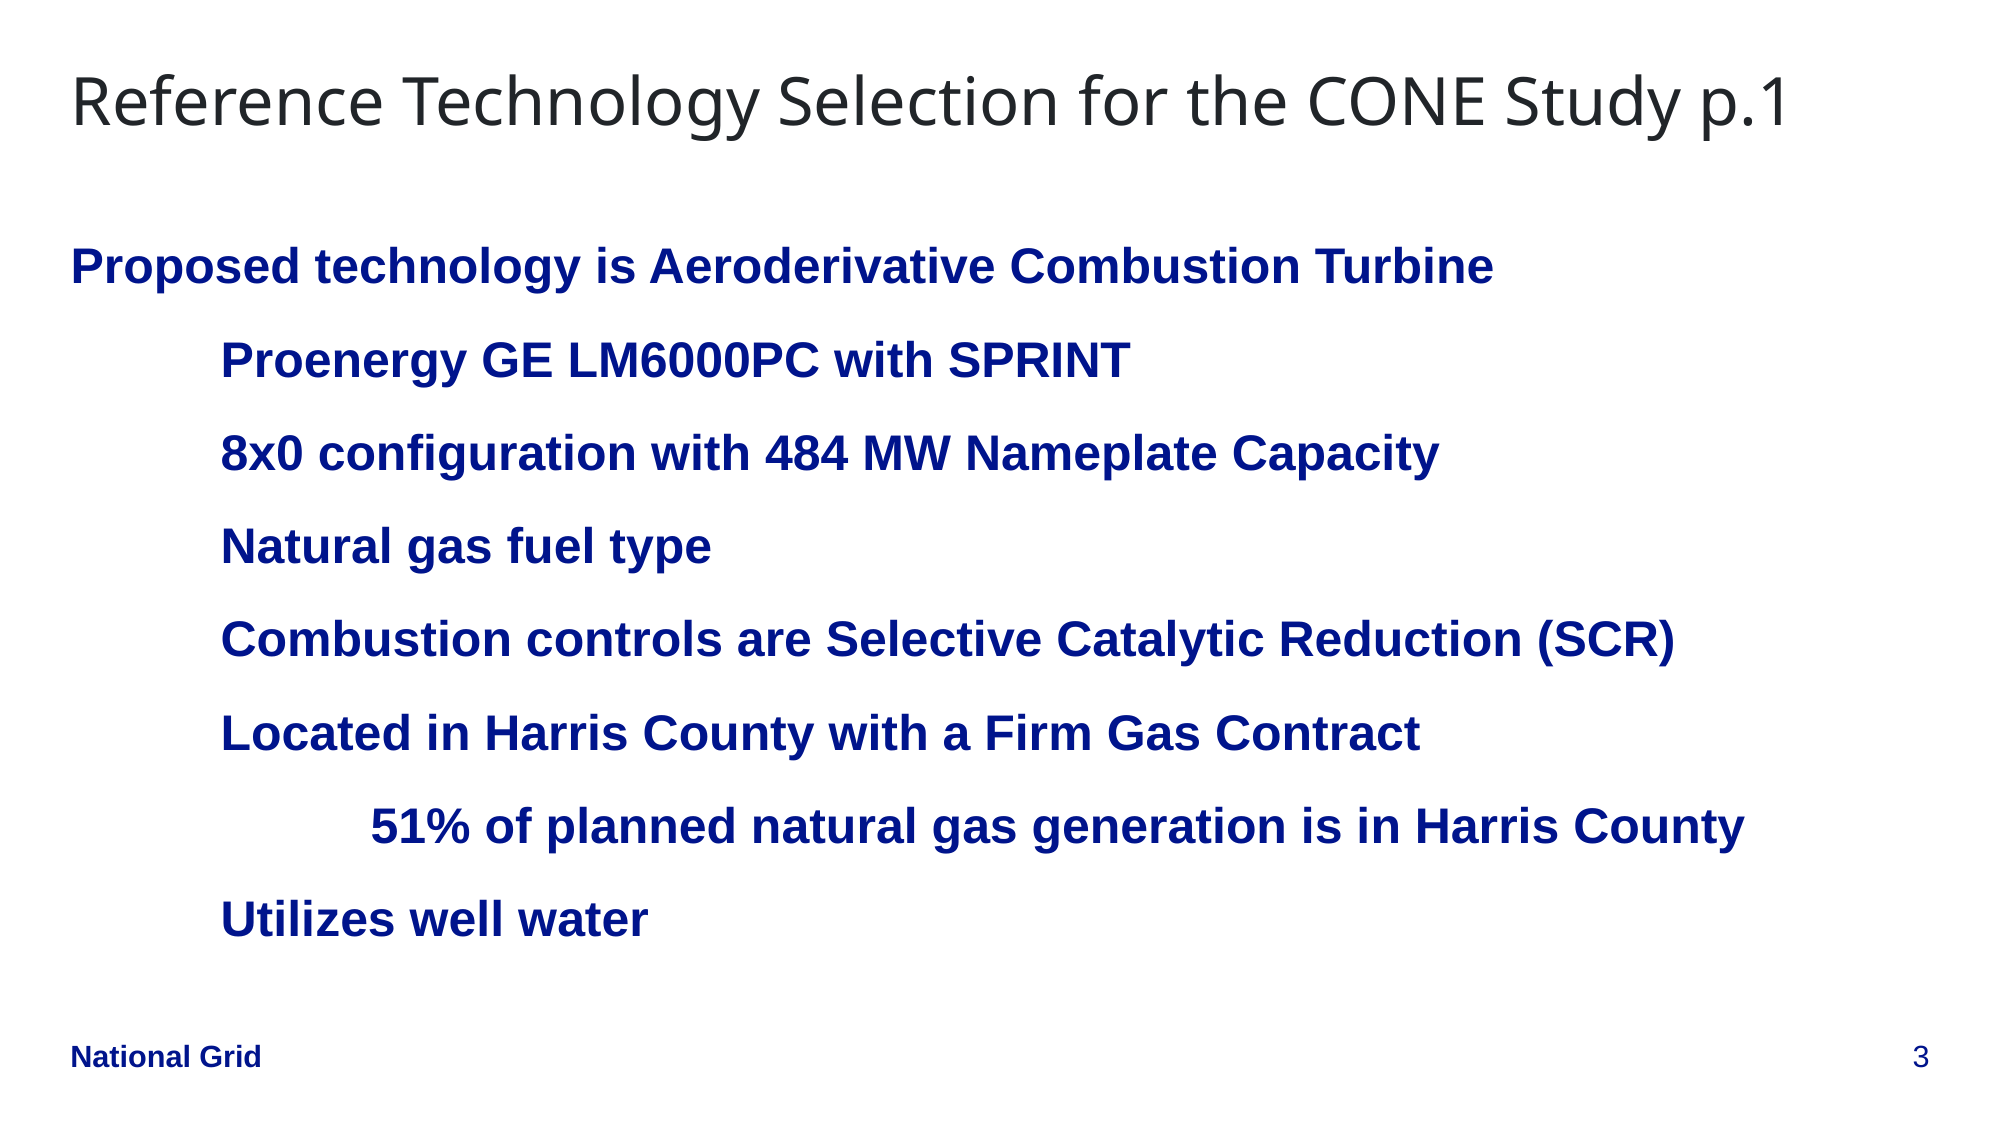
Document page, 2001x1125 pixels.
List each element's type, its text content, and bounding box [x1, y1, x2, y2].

title Reference Technology Selection for the CONE Study p.1 [70, 58, 1930, 153]
list Proposed technology is Aeroderivative Combustion Turbine Proenergy GE LM6000PC with SPRINT 8x0 configuration with 484 MW Nameplate Capacity Natural gas fuel type Combustion controls are Selective Catalytic Reduction (SCR) Located in Harris County with a Firm Gas Contract 51% of planned natural gas generation is in Harris County Utilizes well water [70, 233, 1876, 1125]
